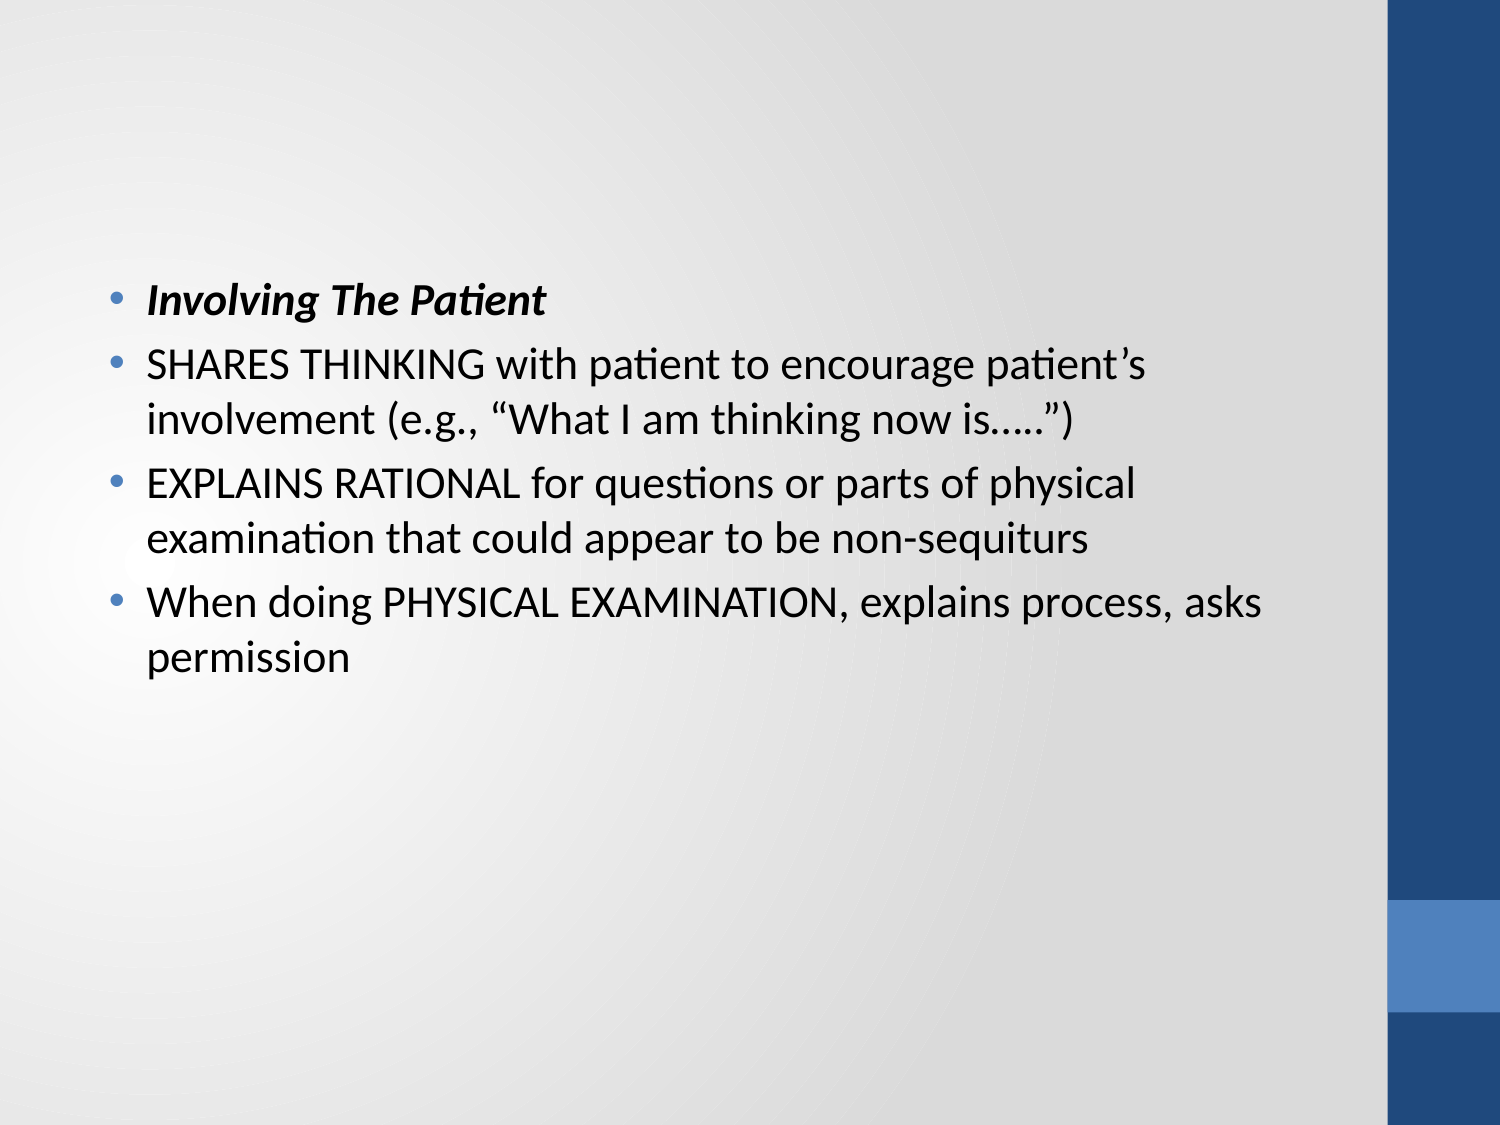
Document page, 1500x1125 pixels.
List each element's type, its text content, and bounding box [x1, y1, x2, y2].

list Involving The Patient SHARES THINKING with patient to encourage patient’s involvement (e.g., “What I am thinking now is…..”) EXPLAINS RATIONAL for questions or parts of physical examination that could appear to be non-sequiturs When doing PHYSICAL EXAMINATION, explains process, asks permission [75, 262, 1325, 1050]
